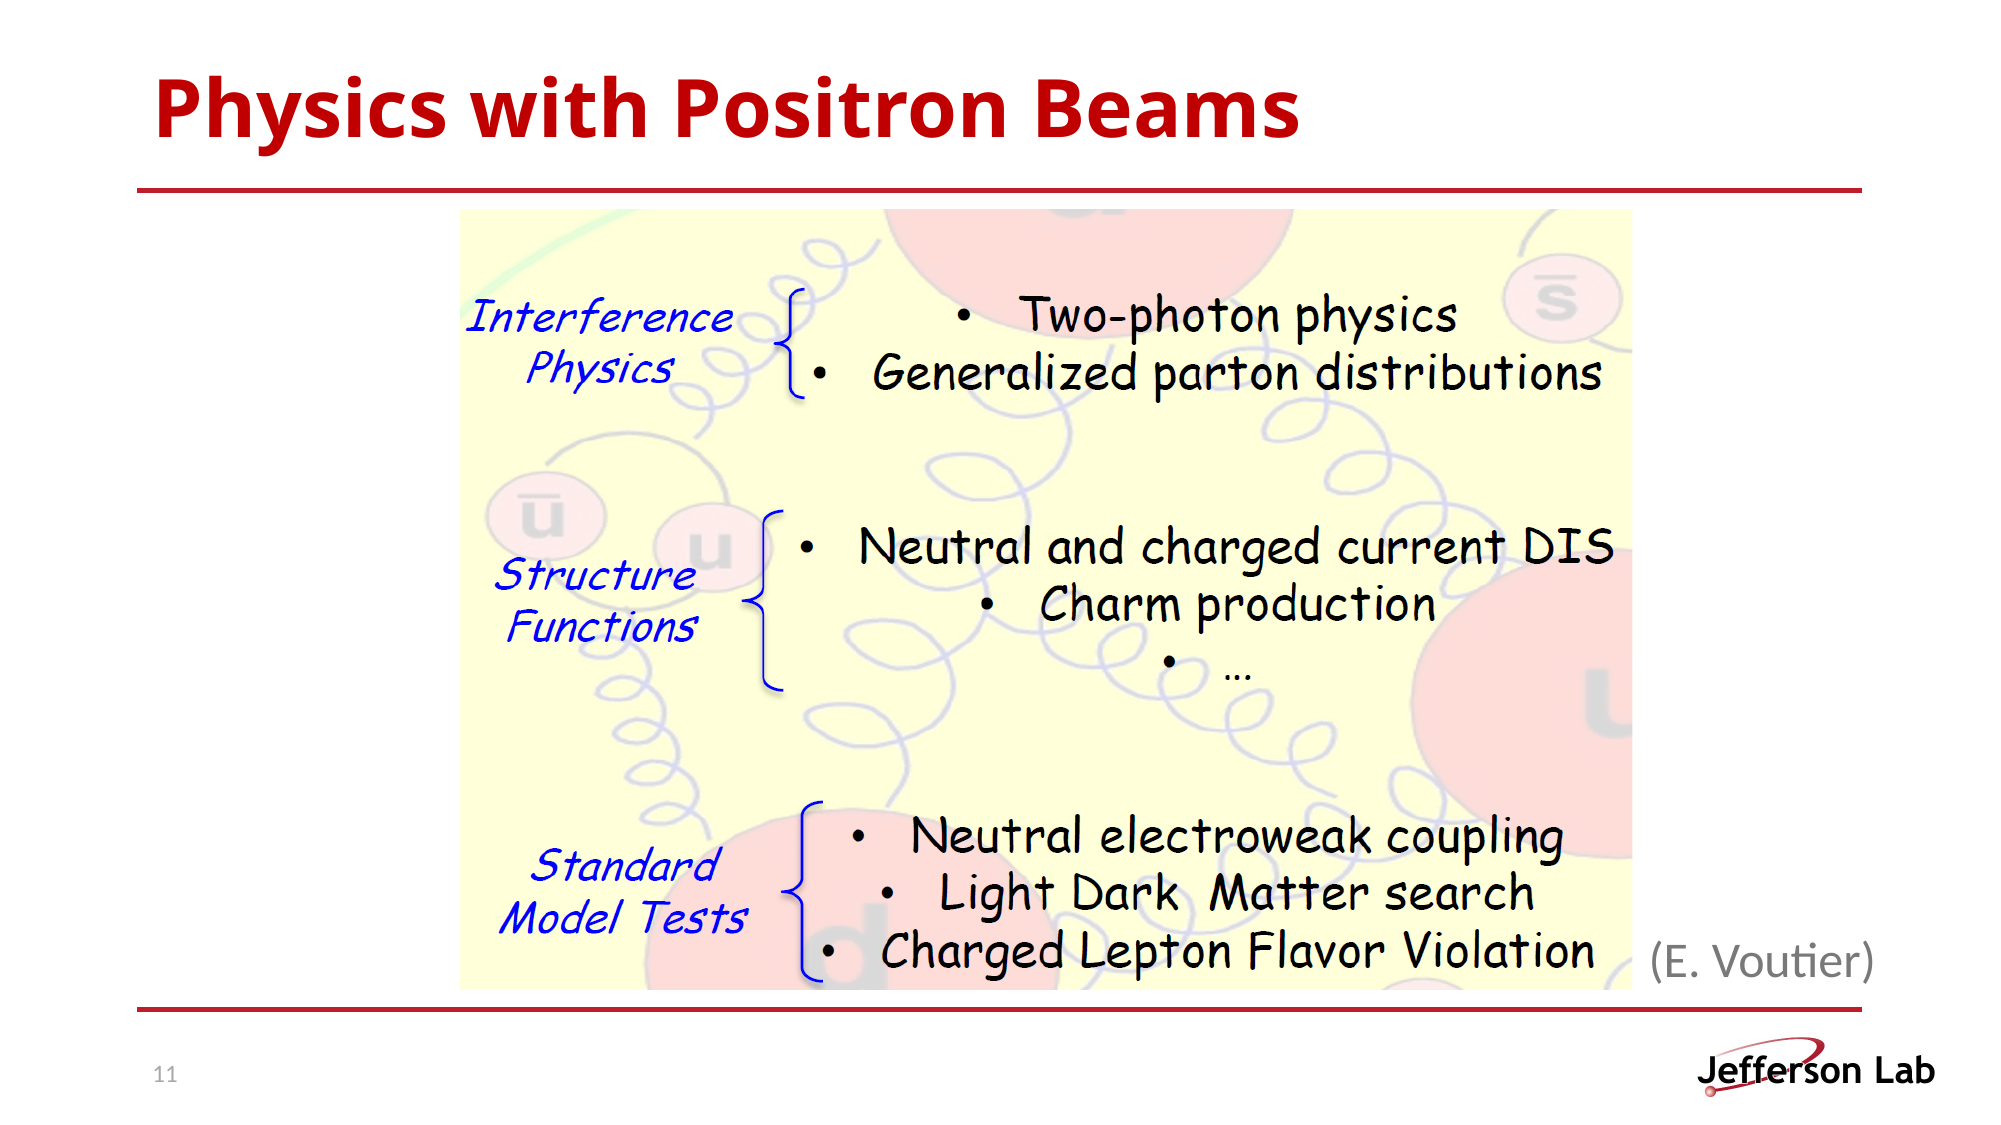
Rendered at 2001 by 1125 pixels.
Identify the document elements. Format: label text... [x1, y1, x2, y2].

slide_number 11 [137, 1042, 588, 1103]
picture [0, 0, 2001, 1125]
text_box (E. Voutier) [1633, 919, 1892, 995]
title Physics with Positron Beams [137, 59, 1863, 163]
